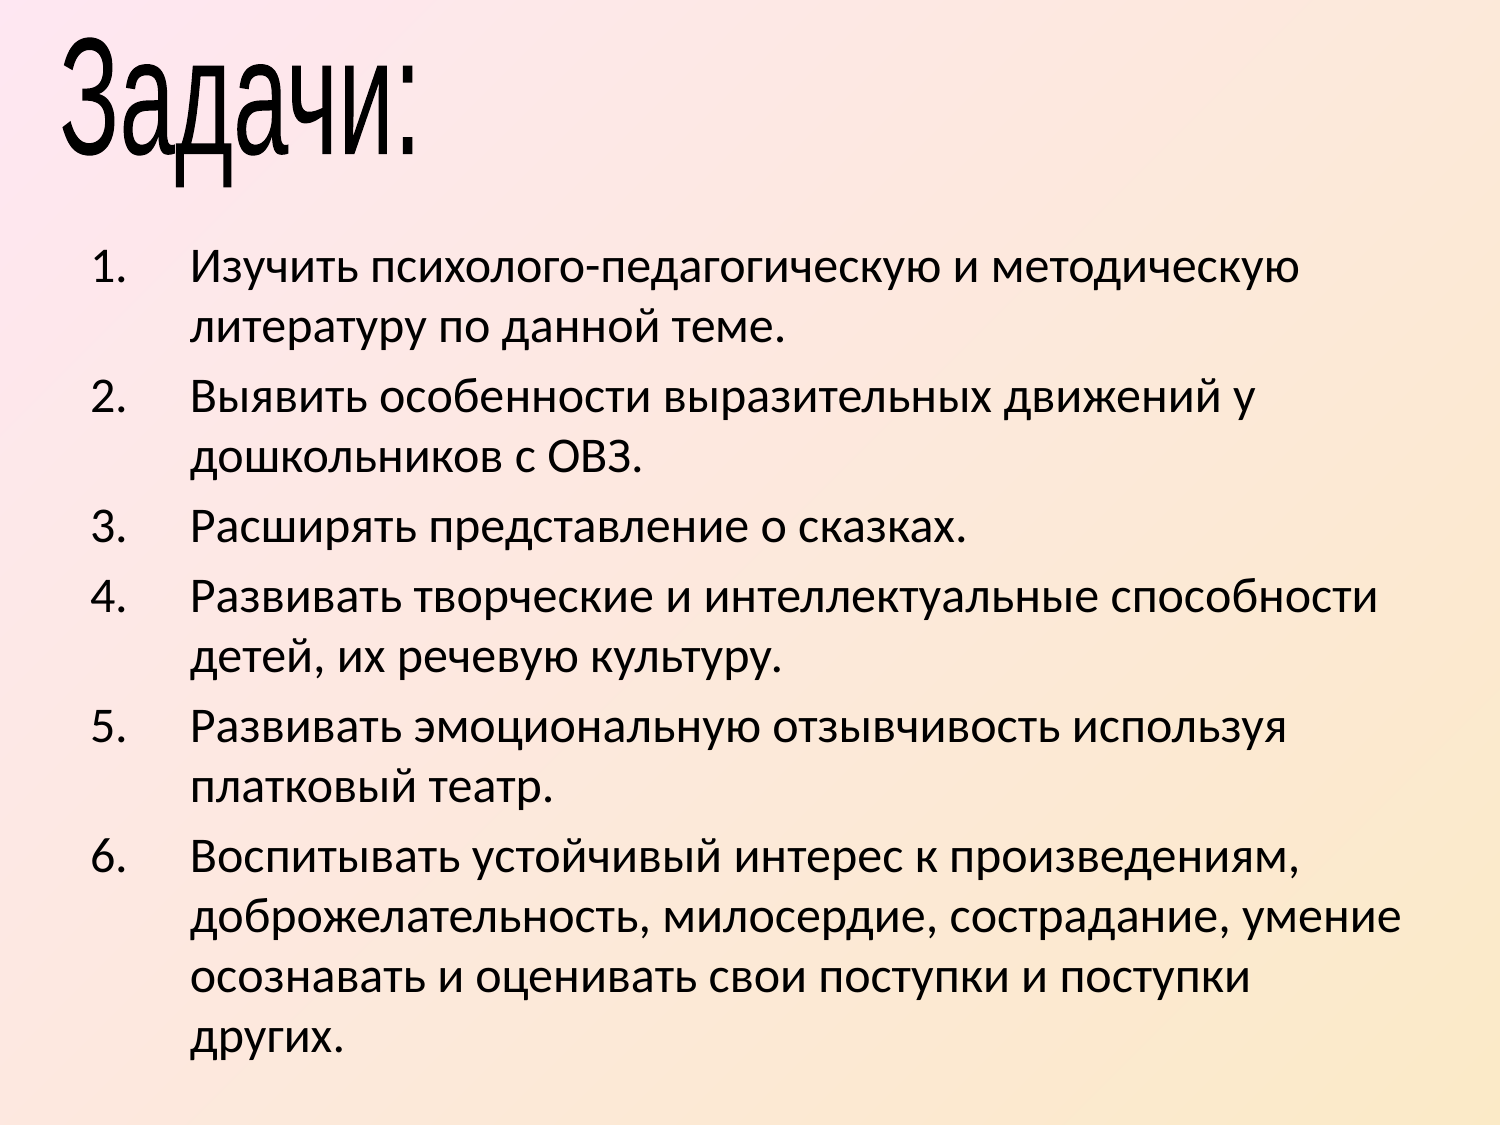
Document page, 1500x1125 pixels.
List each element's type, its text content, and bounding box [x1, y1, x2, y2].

list Изучить психолого-педагогическую и методическую литературу по данной теме. Выявить особенности выразительных движений у дошкольников с ОВЗ. Расширять представление о сказках. Развивать творческие и интеллектуальные способности детей, их речевую культуру. Развивать эмоциональную отзывчивость используя платковый театр. Воспитывать устойчивый интерес к произведениям, доброжелательность, милосердие, сострадание, умение осознавать и оценивать свои поступки и поступки других. [75, 224, 1425, 1100]
